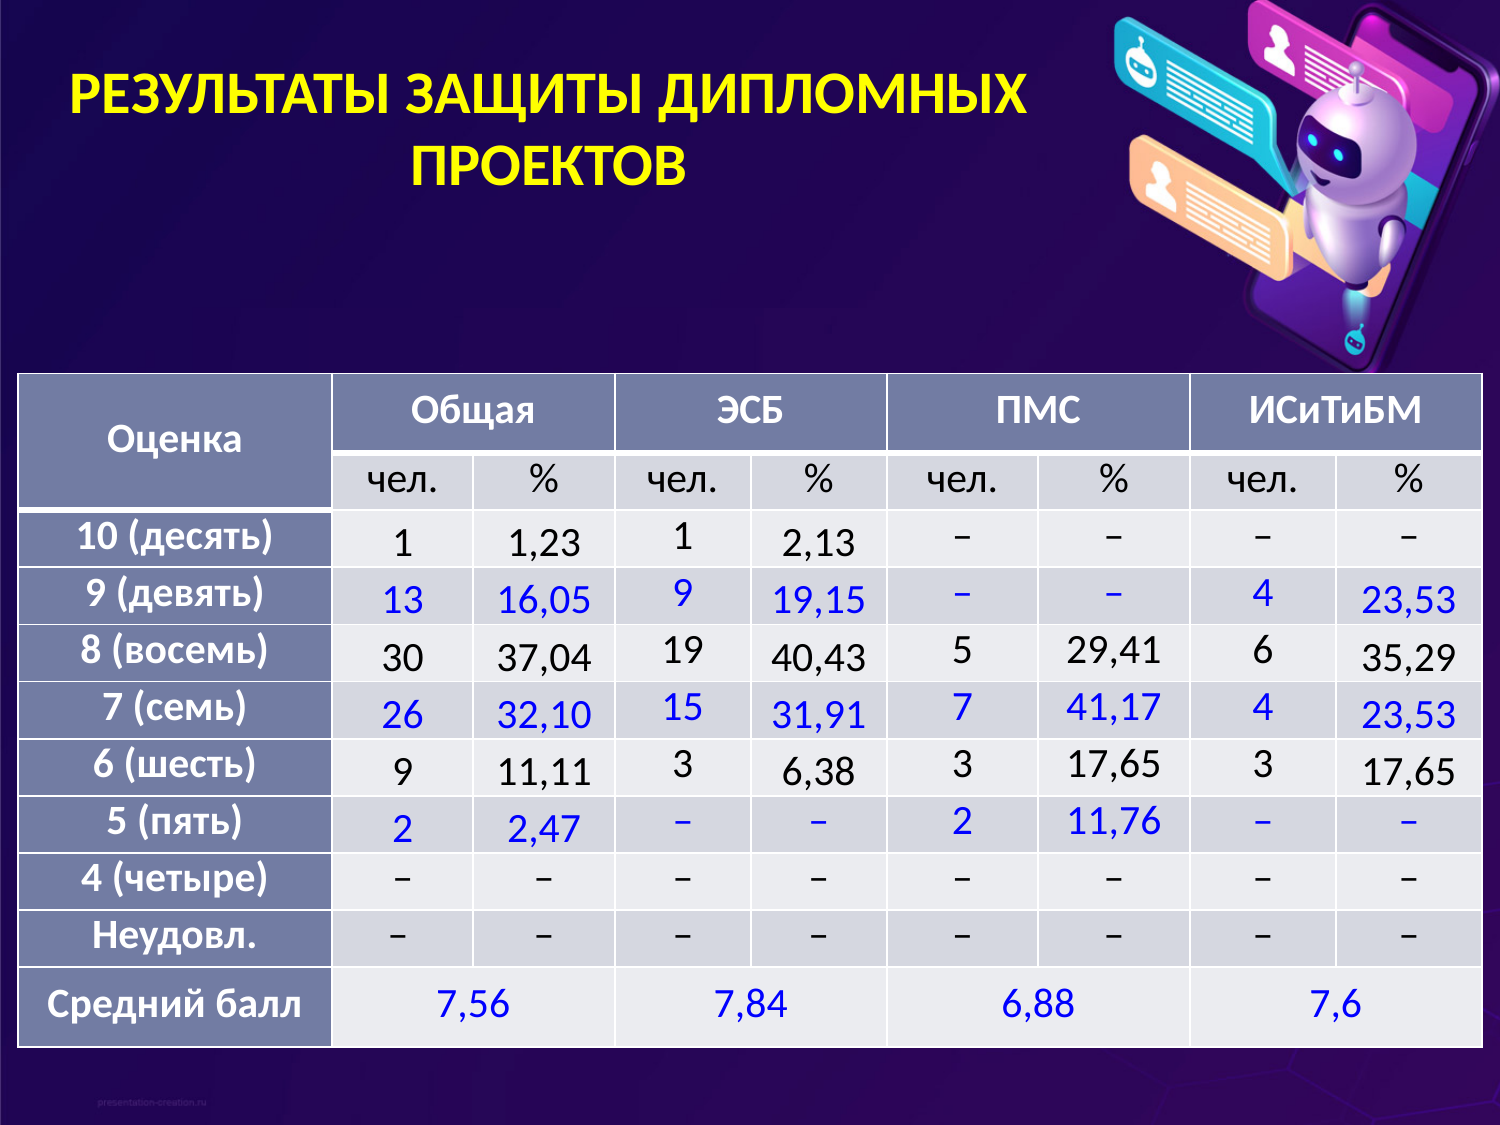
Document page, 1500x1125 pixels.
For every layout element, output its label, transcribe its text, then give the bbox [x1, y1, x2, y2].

table_cell 35,29 [1337, 625, 1481, 681]
table_cell – [1039, 854, 1189, 909]
table_cell 41,17 [1039, 682, 1189, 738]
table_header Оценка [19, 374, 331, 507]
table_cell 19,15 [752, 568, 886, 624]
table_cell 1 [333, 511, 472, 566]
table_cell 31,91 [752, 682, 886, 738]
table_cell – [474, 854, 614, 909]
table_cell 4 [1191, 682, 1335, 738]
table_header Общая [333, 374, 614, 450]
table_cell 3 [616, 740, 750, 795]
table_cell 11,76 [1039, 797, 1189, 852]
table_cell – [1039, 511, 1189, 566]
table_cell 10 (десять) [19, 513, 331, 566]
table_header ЭСБ [616, 374, 886, 450]
table_cell – [616, 911, 750, 966]
table_cell 6,88 [888, 968, 1189, 1046]
table_cell – [752, 797, 886, 852]
table_cell 26 [333, 682, 472, 738]
table_cell чел. [888, 456, 1037, 509]
table_cell % [474, 456, 614, 509]
table_cell 1,23 [474, 511, 614, 566]
table_cell – [1191, 797, 1335, 852]
table_cell 5 (пять) [19, 797, 331, 852]
table_cell 5 [888, 625, 1037, 681]
table_cell % [1039, 456, 1189, 509]
table_cell Средний балл [19, 968, 331, 1046]
table_cell – [1337, 797, 1481, 852]
table_cell 23,53 [1337, 682, 1481, 738]
table_cell чел. [1191, 456, 1335, 509]
table_cell 7,84 [616, 968, 886, 1046]
table_cell – [1191, 511, 1335, 566]
table_cell 9 [333, 740, 472, 795]
table_cell 9 [616, 568, 750, 624]
table_cell 9 (девять) [19, 568, 331, 624]
table_cell – [888, 911, 1037, 966]
table_cell 7,56 [333, 968, 614, 1046]
table_cell – [752, 911, 886, 966]
table_cell 15 [616, 682, 750, 738]
table_cell чел. [333, 456, 472, 509]
table_cell – [888, 511, 1037, 566]
title РЕЗУЛЬТАТЫ ЗАЩИТЫ ДИПЛОМНЫХ ПРОЕКТОВ [17, 30, 1081, 220]
table_header ИСиТиБМ [1191, 374, 1481, 450]
table_cell 2 [888, 797, 1037, 852]
table_cell – [1337, 511, 1481, 566]
table_cell 30 [333, 625, 472, 681]
table_cell % [1337, 456, 1481, 509]
table_cell 40,43 [752, 625, 886, 681]
table_cell 11,11 [474, 740, 614, 795]
table_cell 4 (четыре) [19, 854, 331, 909]
table_cell 29,41 [1039, 625, 1189, 681]
table_cell – [888, 854, 1037, 909]
table_cell 4 [1191, 568, 1335, 624]
table_cell – [616, 797, 750, 852]
table_cell 6 (шесть) [19, 740, 331, 795]
table_cell – [333, 854, 472, 909]
table_cell – [1337, 854, 1481, 909]
table_cell 7 [888, 682, 1037, 738]
table_cell 3 [888, 740, 1037, 795]
table_cell 2,47 [474, 797, 614, 852]
table_cell 1 [616, 511, 750, 566]
table_cell 2,13 [752, 511, 886, 566]
table_cell – [1039, 568, 1189, 624]
table_cell чел. [616, 456, 750, 509]
table_cell 23,53 [1337, 568, 1481, 624]
table_cell – [616, 854, 750, 909]
table_cell 7 (семь) [19, 682, 331, 738]
table_cell – [333, 911, 472, 966]
table_header ПМС [888, 374, 1189, 450]
picture [0, 0, 1500, 1125]
table_cell 2 [333, 797, 472, 852]
table_cell 17,65 [1337, 740, 1481, 795]
table_cell Неудовл. [19, 911, 331, 966]
table_cell 13 [333, 568, 472, 624]
table_cell – [1039, 911, 1189, 966]
table_cell 7,6 [1191, 968, 1481, 1046]
table_cell 17,65 [1039, 740, 1189, 795]
table_cell – [1191, 911, 1335, 966]
table_cell 19 [616, 625, 750, 681]
table_cell % [752, 456, 886, 509]
table_cell – [1337, 911, 1481, 966]
table_cell 6,38 [752, 740, 886, 795]
table_cell – [474, 911, 614, 966]
table_cell 37,04 [474, 625, 614, 681]
table_cell 16,05 [474, 568, 614, 624]
table_cell 8 (восемь) [19, 625, 331, 681]
table_cell 6 [1191, 625, 1335, 681]
table_cell – [1191, 854, 1335, 909]
table_cell 3 [1191, 740, 1335, 795]
table_cell 32,10 [474, 682, 614, 738]
table_cell – [752, 854, 886, 909]
table_cell – [888, 568, 1037, 624]
